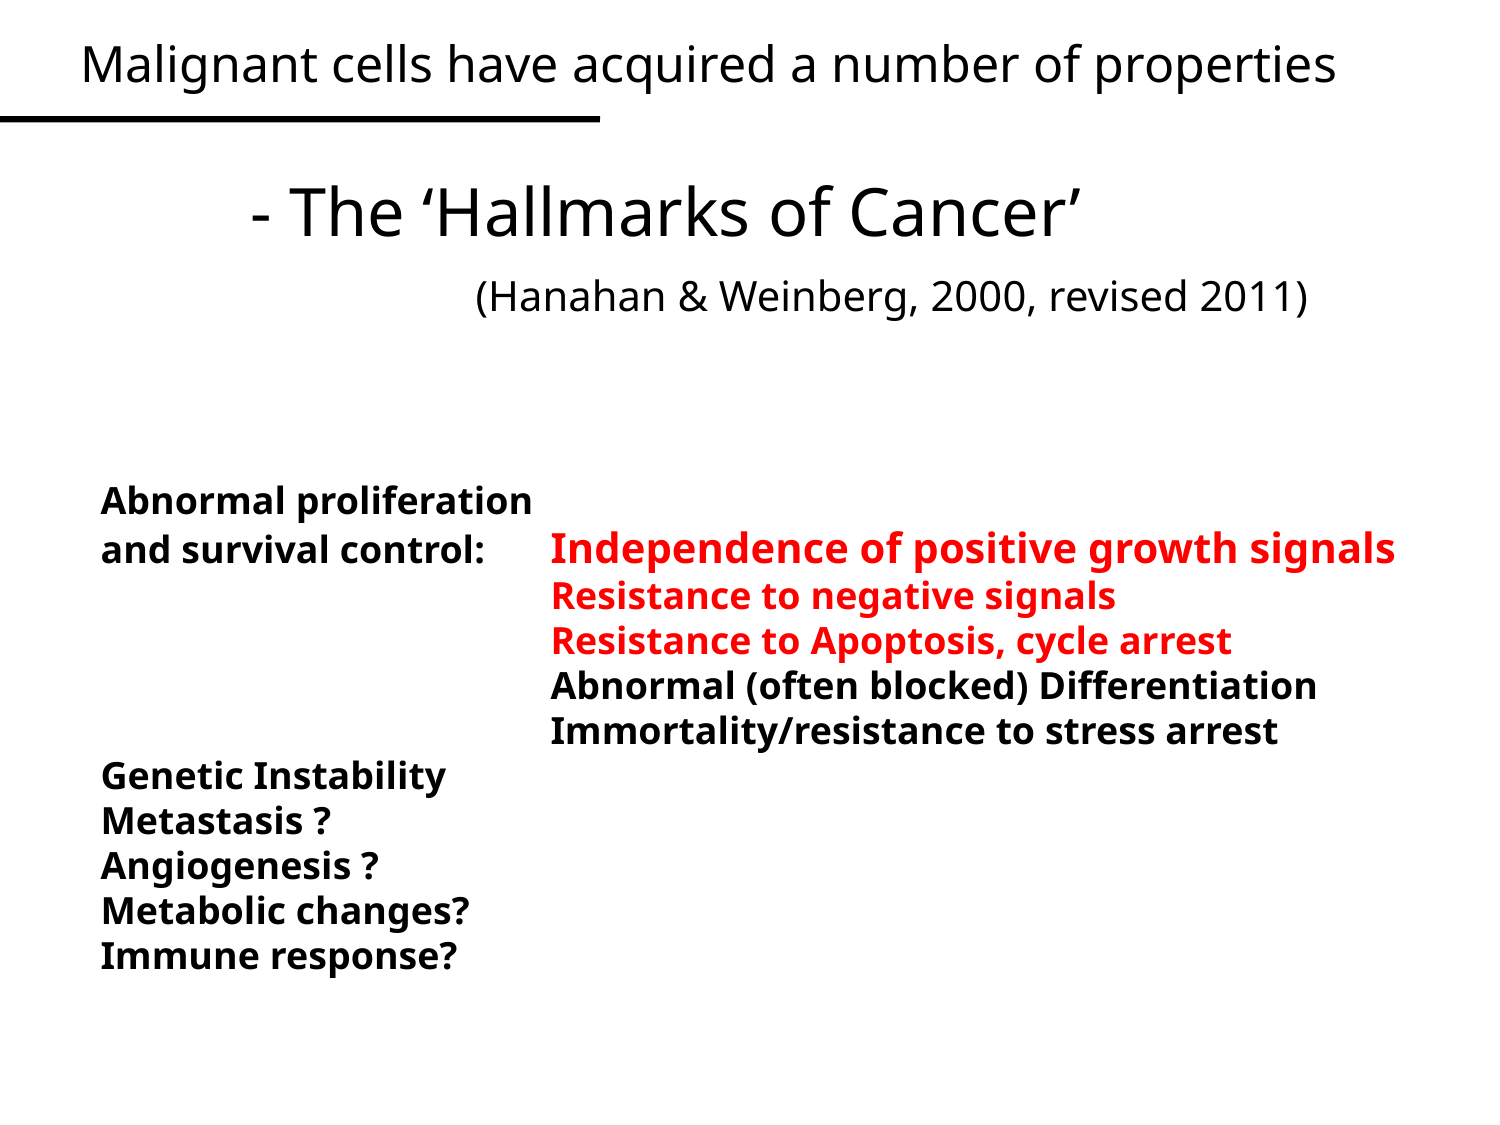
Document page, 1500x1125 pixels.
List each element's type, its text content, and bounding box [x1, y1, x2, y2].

text_box (Hanahan & Weinberg, 2000, revised 2011) [460, 262, 1324, 328]
text_box - The ‘Hallmarks of Cancer’ [218, 162, 1098, 258]
text_box Abnormal proliferation and survival control: Independence of positive growth signals Resistance to negative signals Resistance to Apoptosis, cycle arrest Abnormal (often blocked) Differentiation Immortality/resistance to stress arrest Genetic Instability Metastasis ? Angiogenesis ? Metabolic changes? Immune response? [85, 469, 1414, 984]
title [0, 0, 1500, 163]
text_box Malignant cells have acquired a number of properties [65, 24, 1353, 100]
